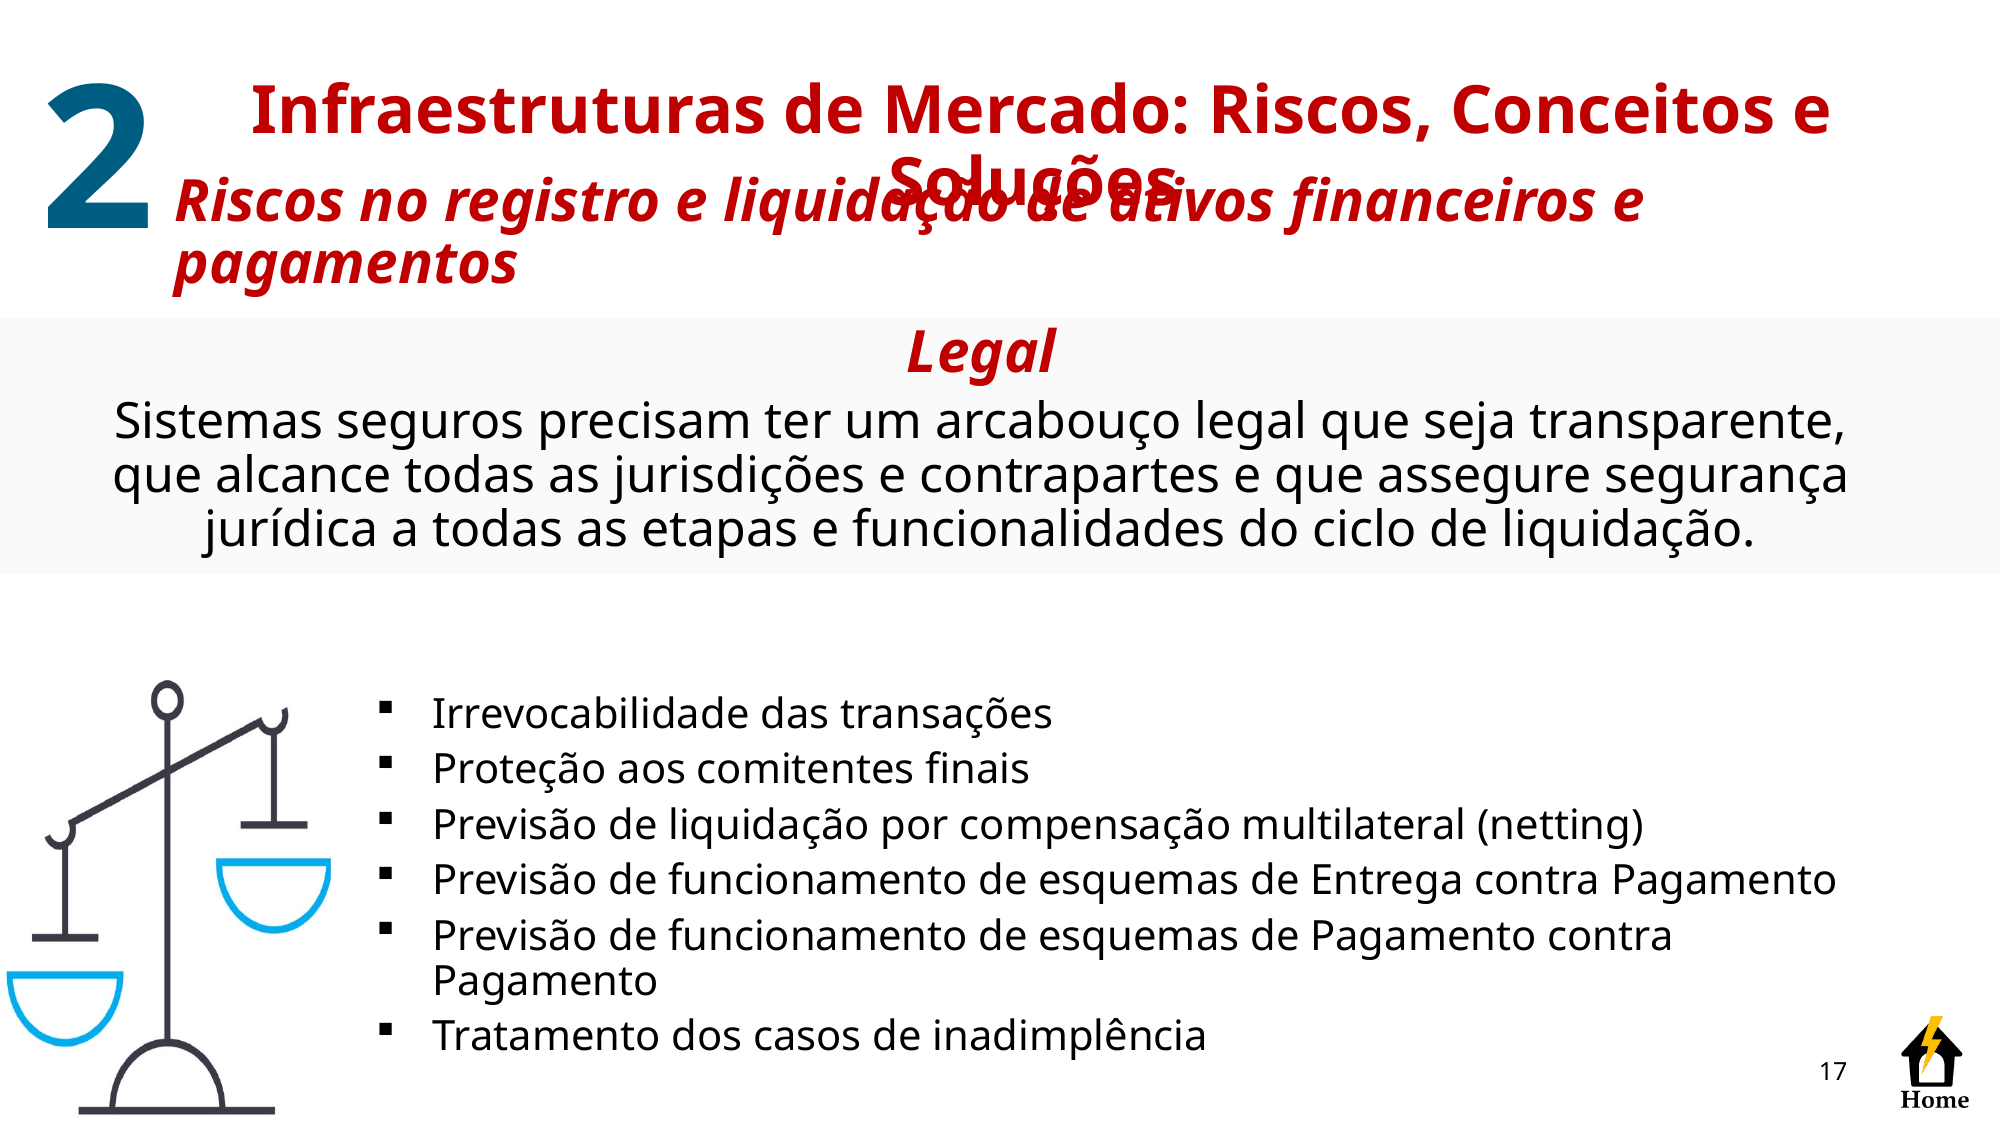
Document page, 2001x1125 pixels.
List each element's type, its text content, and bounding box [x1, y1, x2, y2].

text_box Infraestruturas de Mercado: Riscos, Conceitos e Soluções [170, 68, 1934, 163]
picture [4, 680, 333, 1123]
picture [1885, 1016, 1985, 1125]
text_box Legal Sistemas seguros precisam ter um arcabouço legal que seja transparente, que alcance todas as jurisdições e contrapartes e que assegure segurança jurídica a todas as etapas e funcionalidades do ciclo de liquidação. [76, 314, 1886, 565]
text_box Riscos no registro e liquidação de ativos financeiros e pagamentos [160, 163, 1994, 304]
text_box 2 [25, 21, 170, 277]
text_box Irrevocabilidade das transações Proteção aos comitentes finais Previsão de liquidação por compensação multilateral (netting) Previsão de funcionamento de esquemas de Entrega contra Pagamento Previsão de funcionamento de esquemas de Pagamento contra Pagamento Tratamento dos casos de inadimplência [361, 685, 1919, 1067]
text_box [0, 317, 2000, 575]
slide_number 17 [1412, 1067, 1863, 1103]
